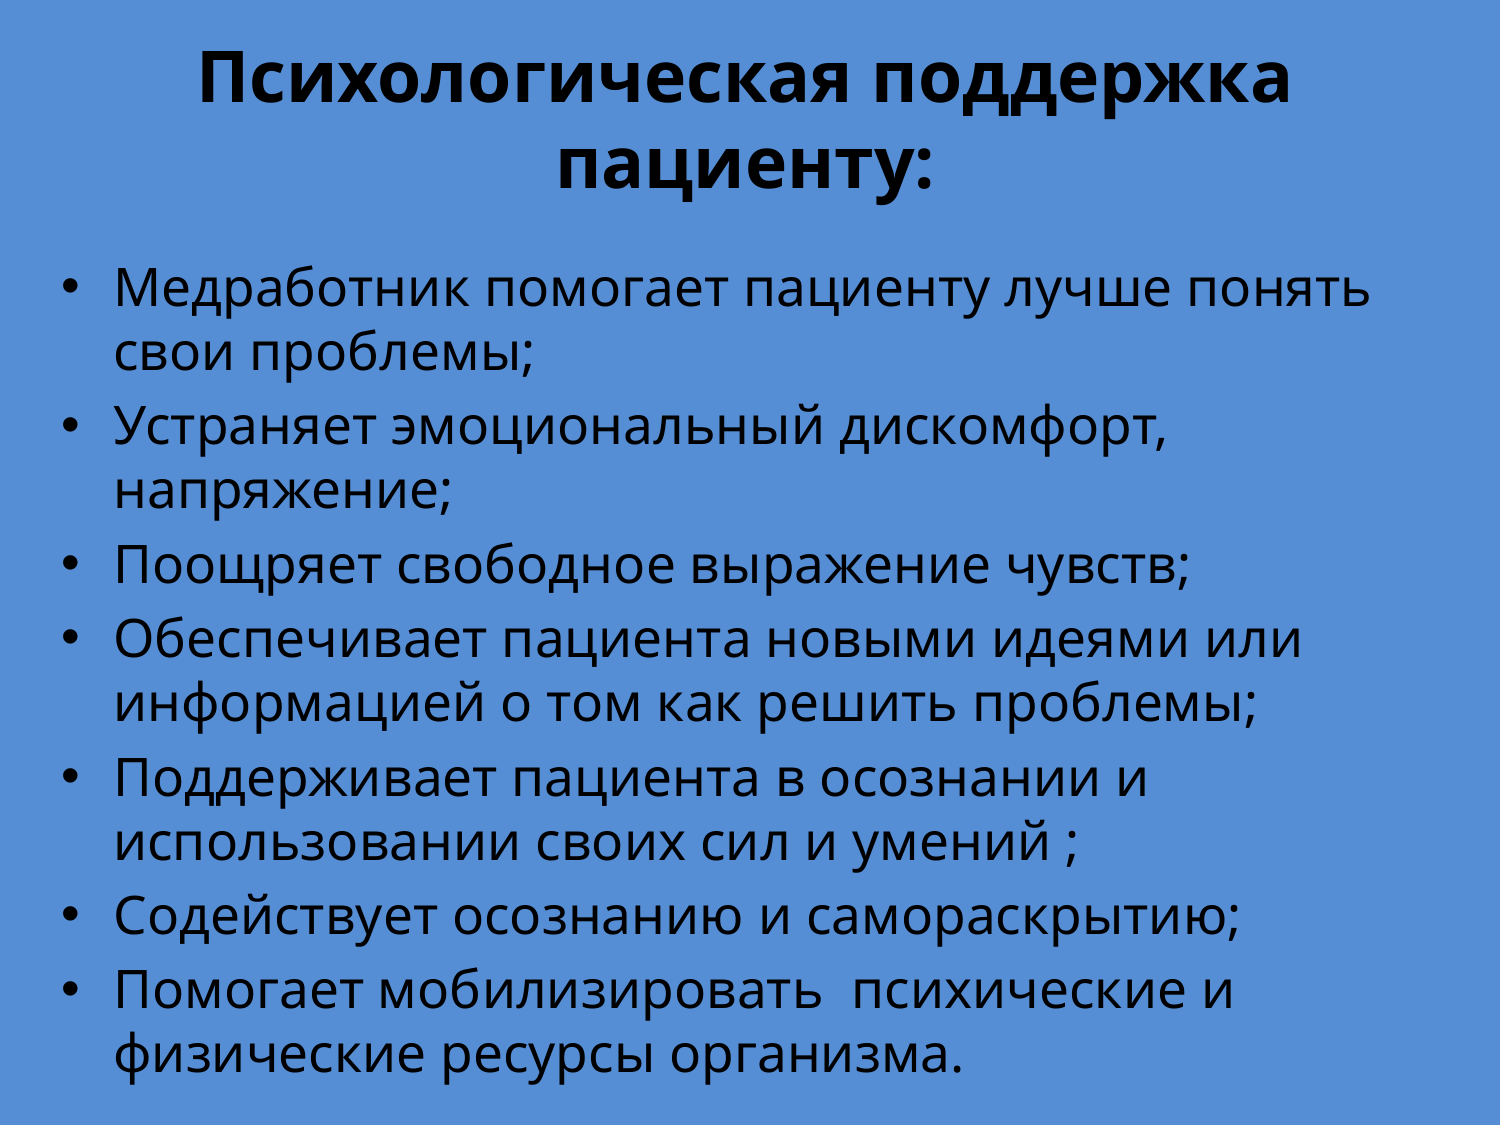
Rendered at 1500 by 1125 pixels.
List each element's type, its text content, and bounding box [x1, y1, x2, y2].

list Медработник помогает пациенту лучше понять свои проблемы; Устраняет эмоциональный дискомфорт, напряжение; Поощряет свободное выражение чувств; Обеспечивает пациента новыми идеями или информацией о том как решить проблемы; Поддерживает пациента в осознании и использовании своих сил и умений ; Содействует осознанию и самораскрытию; Помогает мобилизировать психические и физические ресурсы организма. [46, 246, 1500, 1102]
title Психологическая поддержка пациенту: [70, 23, 1421, 211]
